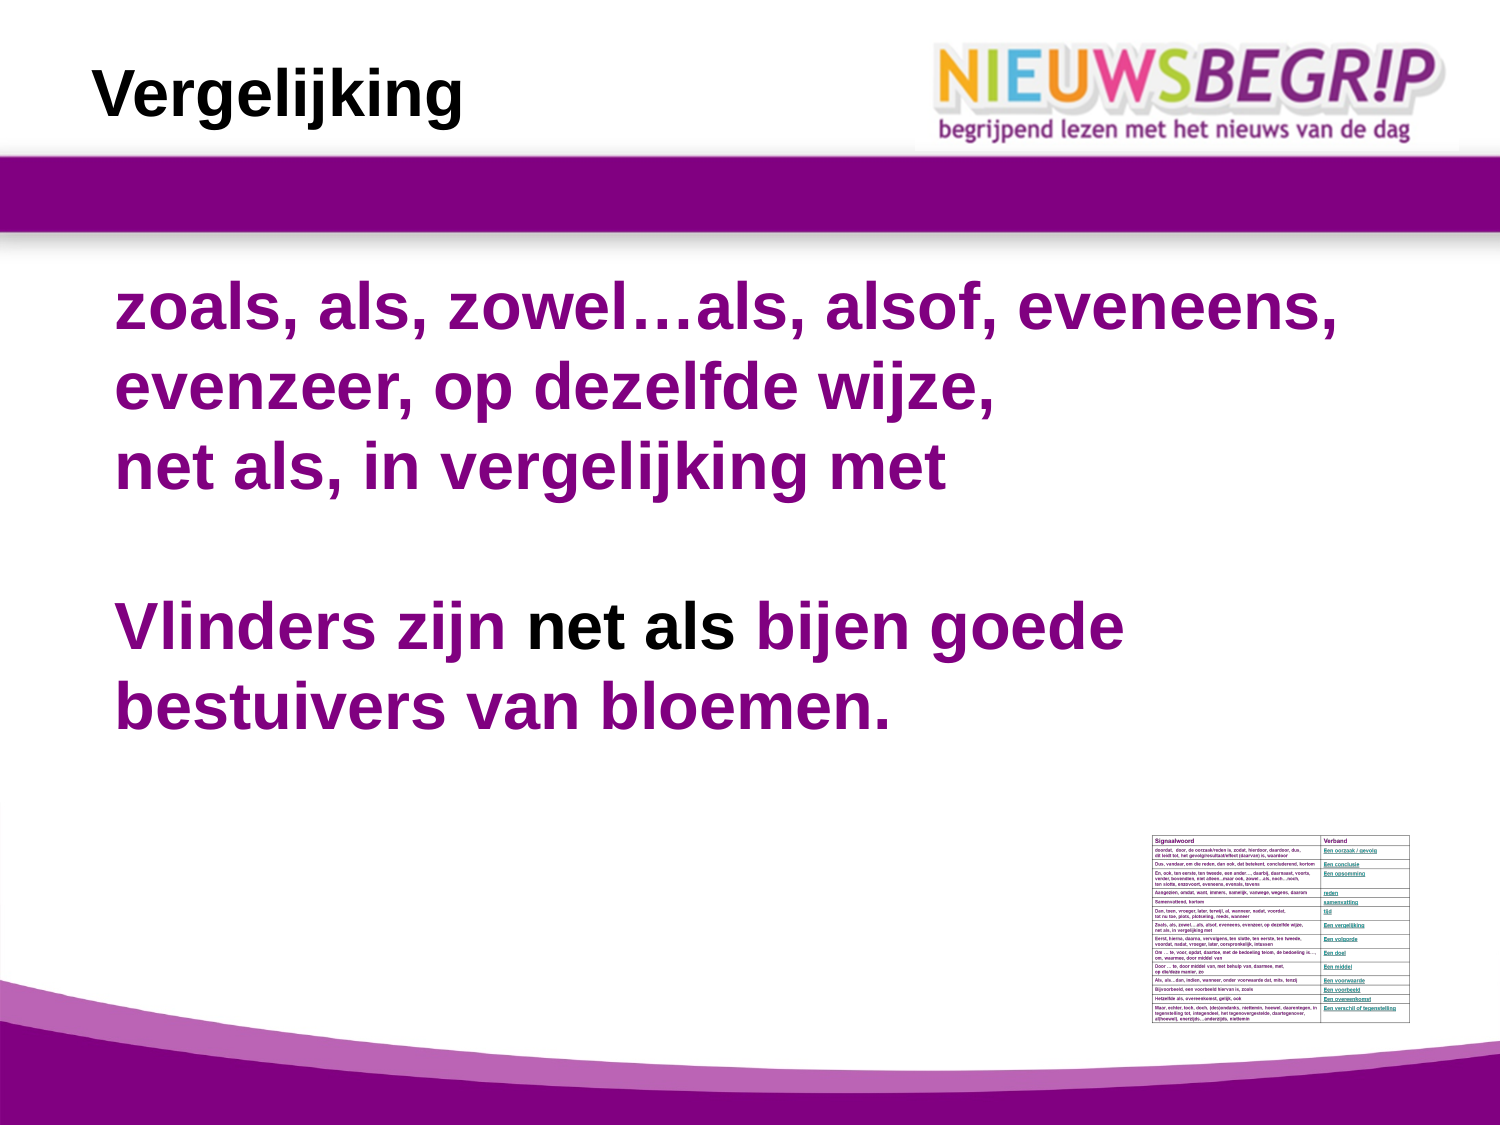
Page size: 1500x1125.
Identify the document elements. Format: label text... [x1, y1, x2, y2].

text_box zoals, als, zowel…als, alsof, eveneens, evenzeer, op dezelfde wijze, net als, in vergelijking met Vlinders zijn net als bijen goede bestuivers van bloemen. [100, 255, 1388, 830]
picture [0, 0, 1500, 1125]
text_box Vergelijking [76, 42, 786, 138]
